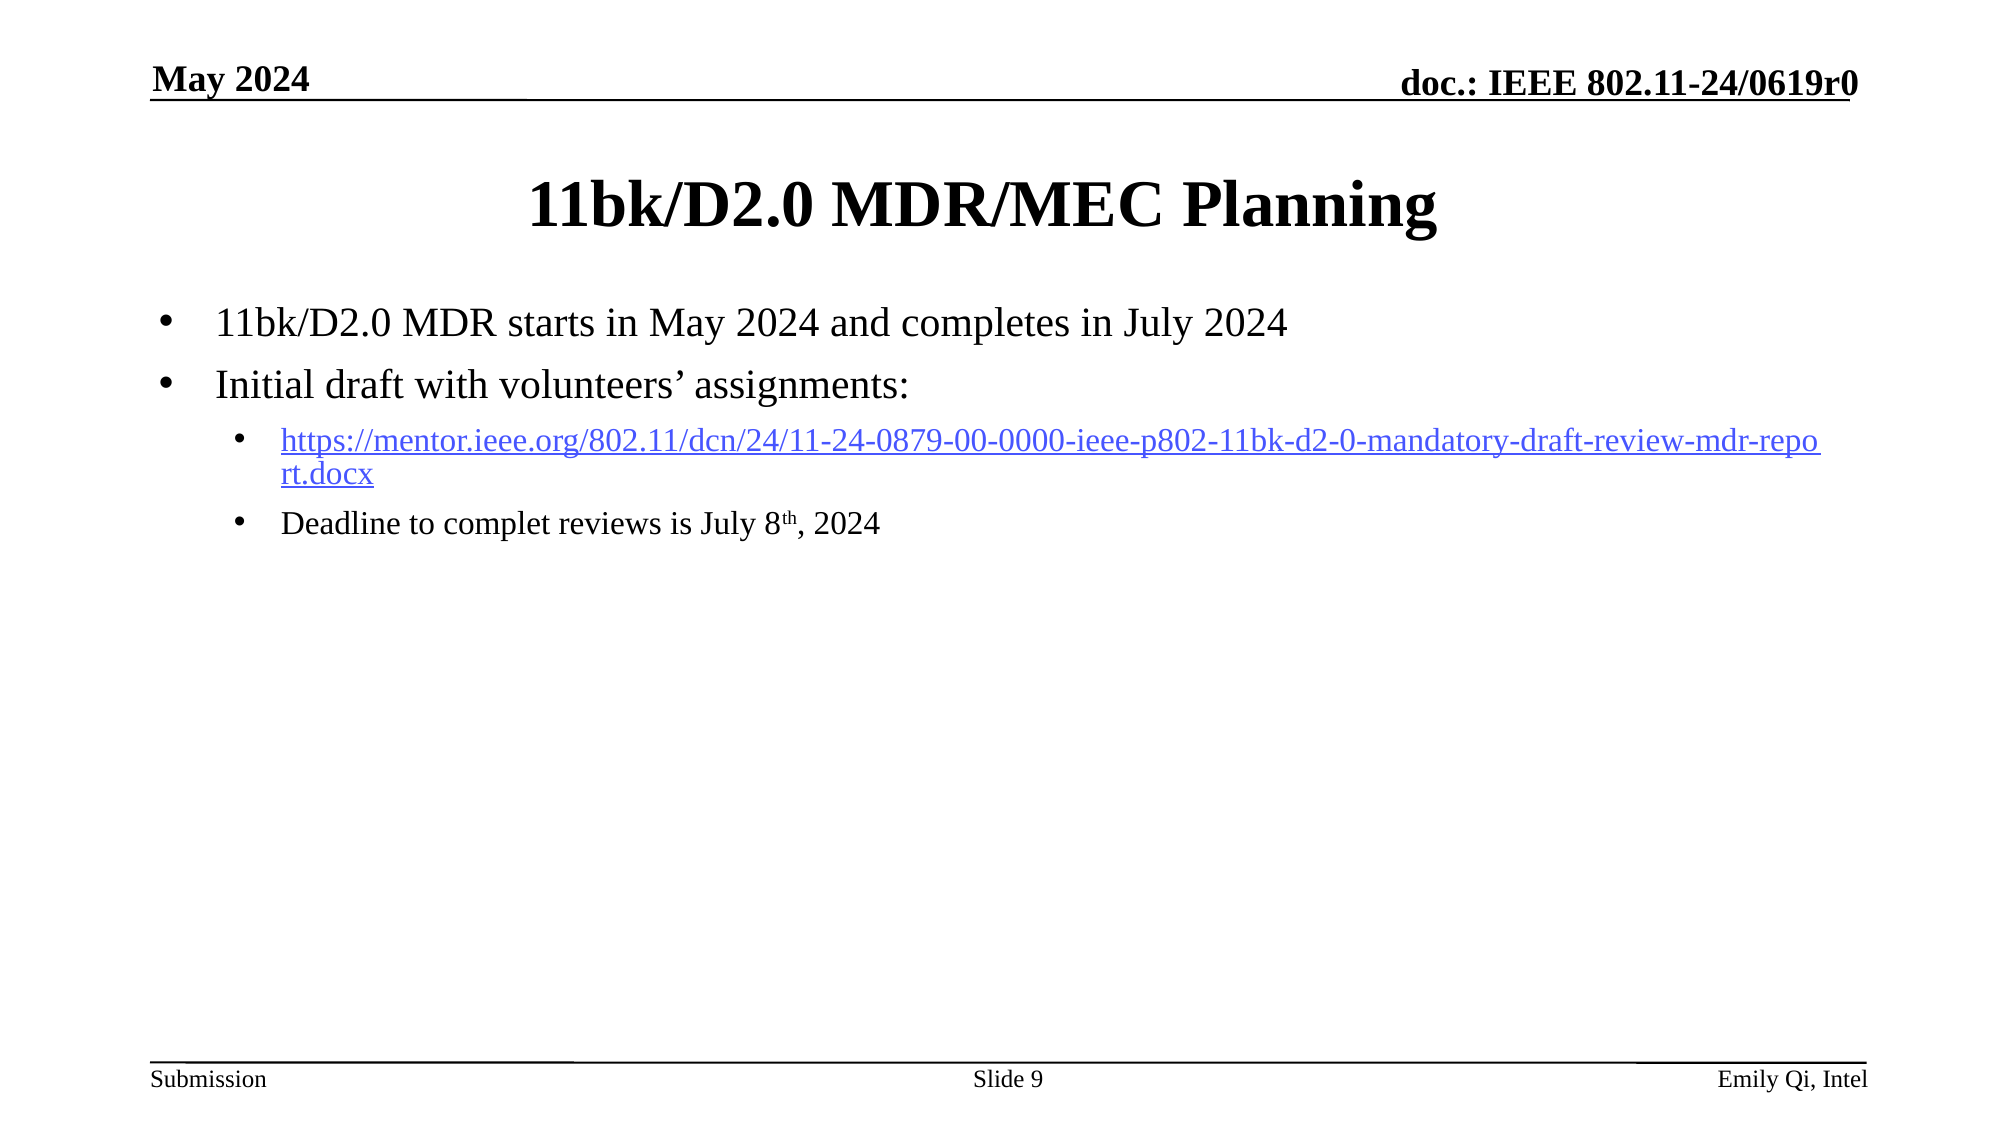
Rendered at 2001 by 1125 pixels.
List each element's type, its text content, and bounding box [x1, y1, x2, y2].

slide_number Slide 9 [950, 1061, 1067, 1123]
footer Emily Qi, Intel [1171, 1061, 1869, 1093]
title 11bk/D2.0 MDR/MEC Planning [149, 112, 1850, 288]
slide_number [152, 54, 563, 100]
list 11bk/D2.0 MDR starts in May 2024 and completes in July 2024 Initial draft with volunteers’ assignments: https://mentor.ieee.org/802.11/dcn/24/11-24-0879-00-0000-ieee-p802-11bk-d2-0-mandatory-draft-review-mdr-report.docx Deadline to complet reviews is July 8th, 2024 [143, 286, 1844, 1063]
